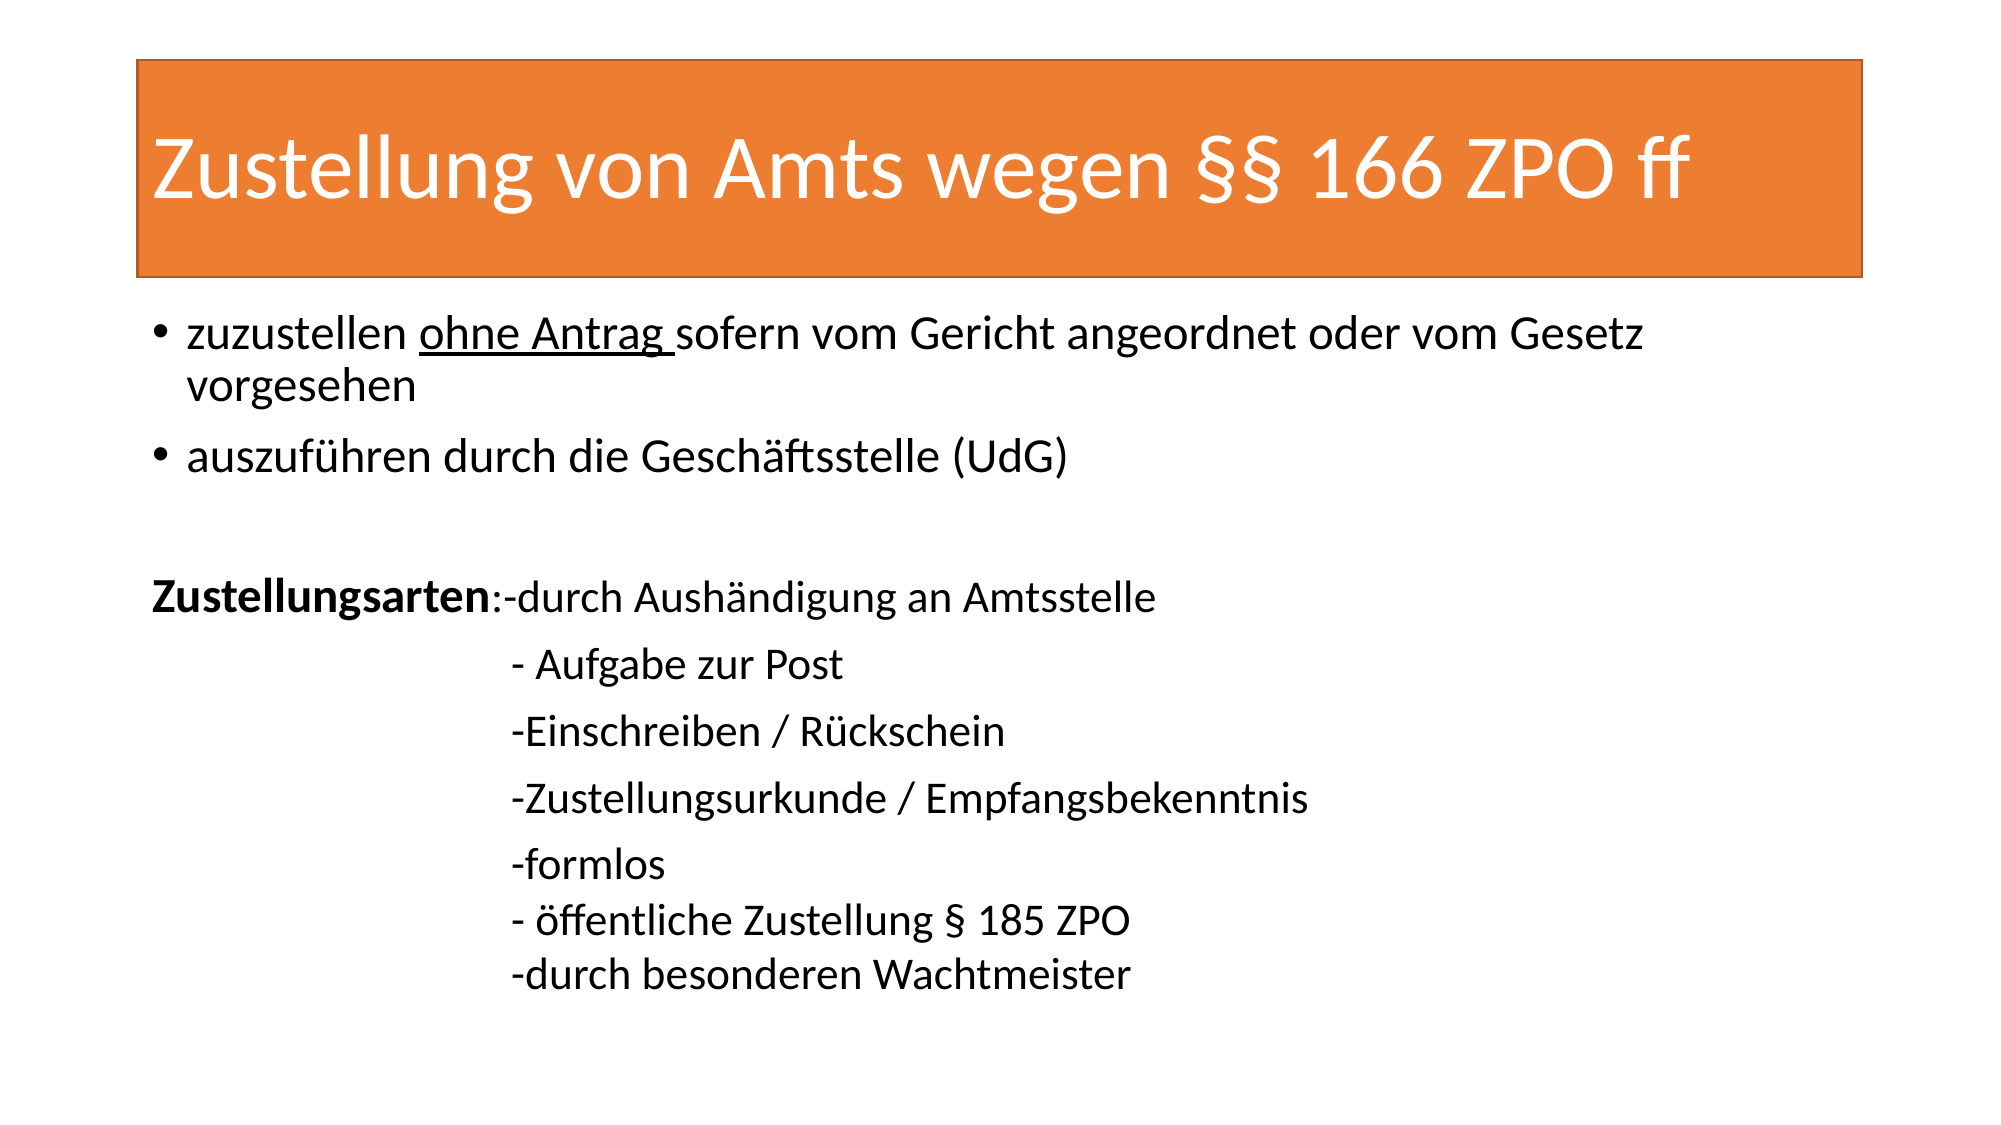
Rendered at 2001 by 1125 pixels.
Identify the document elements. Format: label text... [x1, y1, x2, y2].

title Zustellung von Amts wegen §§ 166 ZPO ff [136, 59, 1863, 278]
list zuzustellen ohne Antrag sofern vom Gericht angeordnet oder vom Gesetz vorgesehen auszuführen durch die Geschäftsstelle (UdG) Zustellungsarten:-durch Aushändigung an Amtsstelle - Aufgabe zur Post -Einschreiben / Rückschein -Zustellungsurkunde / Empfangsbekenntnis -formlos - öffentliche Zustellung § 185 ZPO -durch besonderen Wachtmeister [137, 299, 1863, 1014]
